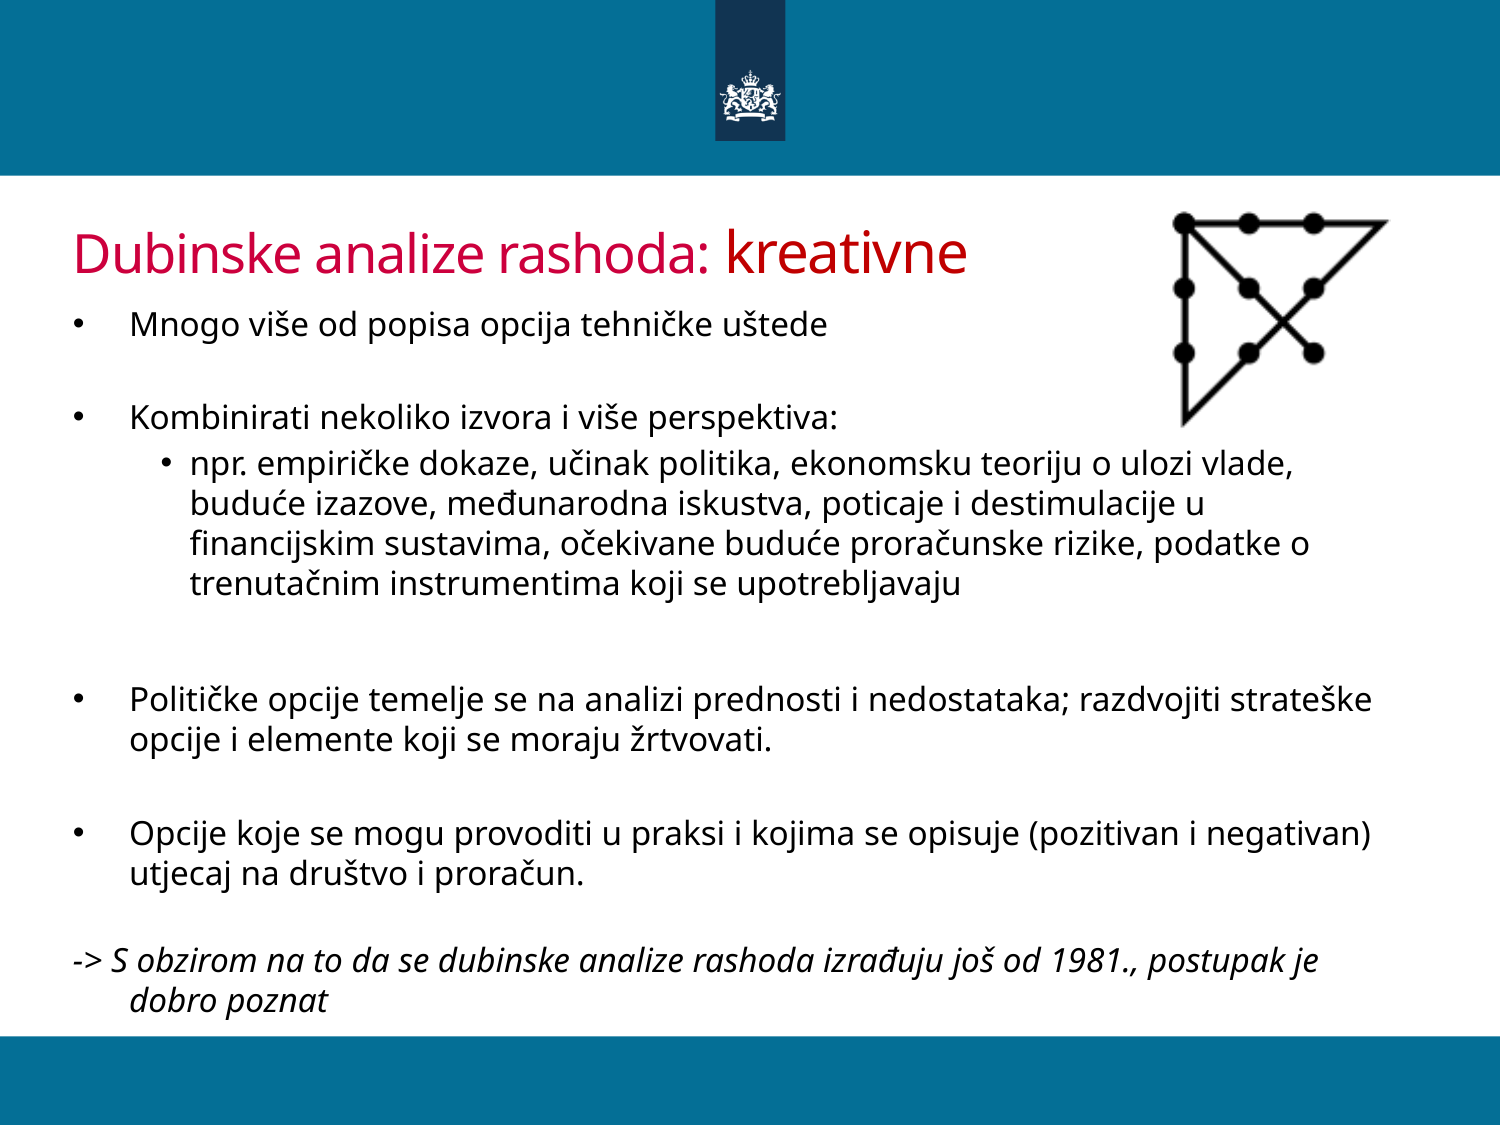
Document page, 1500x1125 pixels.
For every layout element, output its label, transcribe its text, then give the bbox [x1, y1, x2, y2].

picture [716, 0, 784, 140]
picture [1168, 210, 1391, 432]
list Mnogo više od popisa opcija tehničke uštede Kombinirati nekoliko izvora i više perspektiva: npr. empiričke dokaze, učinak politika, ekonomsku teoriju o ulozi vlade, buduće izazove, međunarodna iskustva, poticaje i destimulacije u financijskim sustavima, očekivane buduće proračunske rizike, podatke o trenutačnim instrumentima koji se upotrebljavaju Političke opcije temelje se na analizi prednosti i nedostataka; razdvojiti strateške opcije i elemente koji se moraju žrtvovati. Opcije koje se mogu provoditi u praksi i kojima se opisuje (pozitivan i negativan) utjecaj na društvo i proračun. -> S obzirom na to da se dubinske analize rashoda izrađuju još od 1981., postupak je dobro poznat [57, 295, 1409, 1020]
title Dubinske analize rashoda: kreativne [57, 207, 1409, 295]
